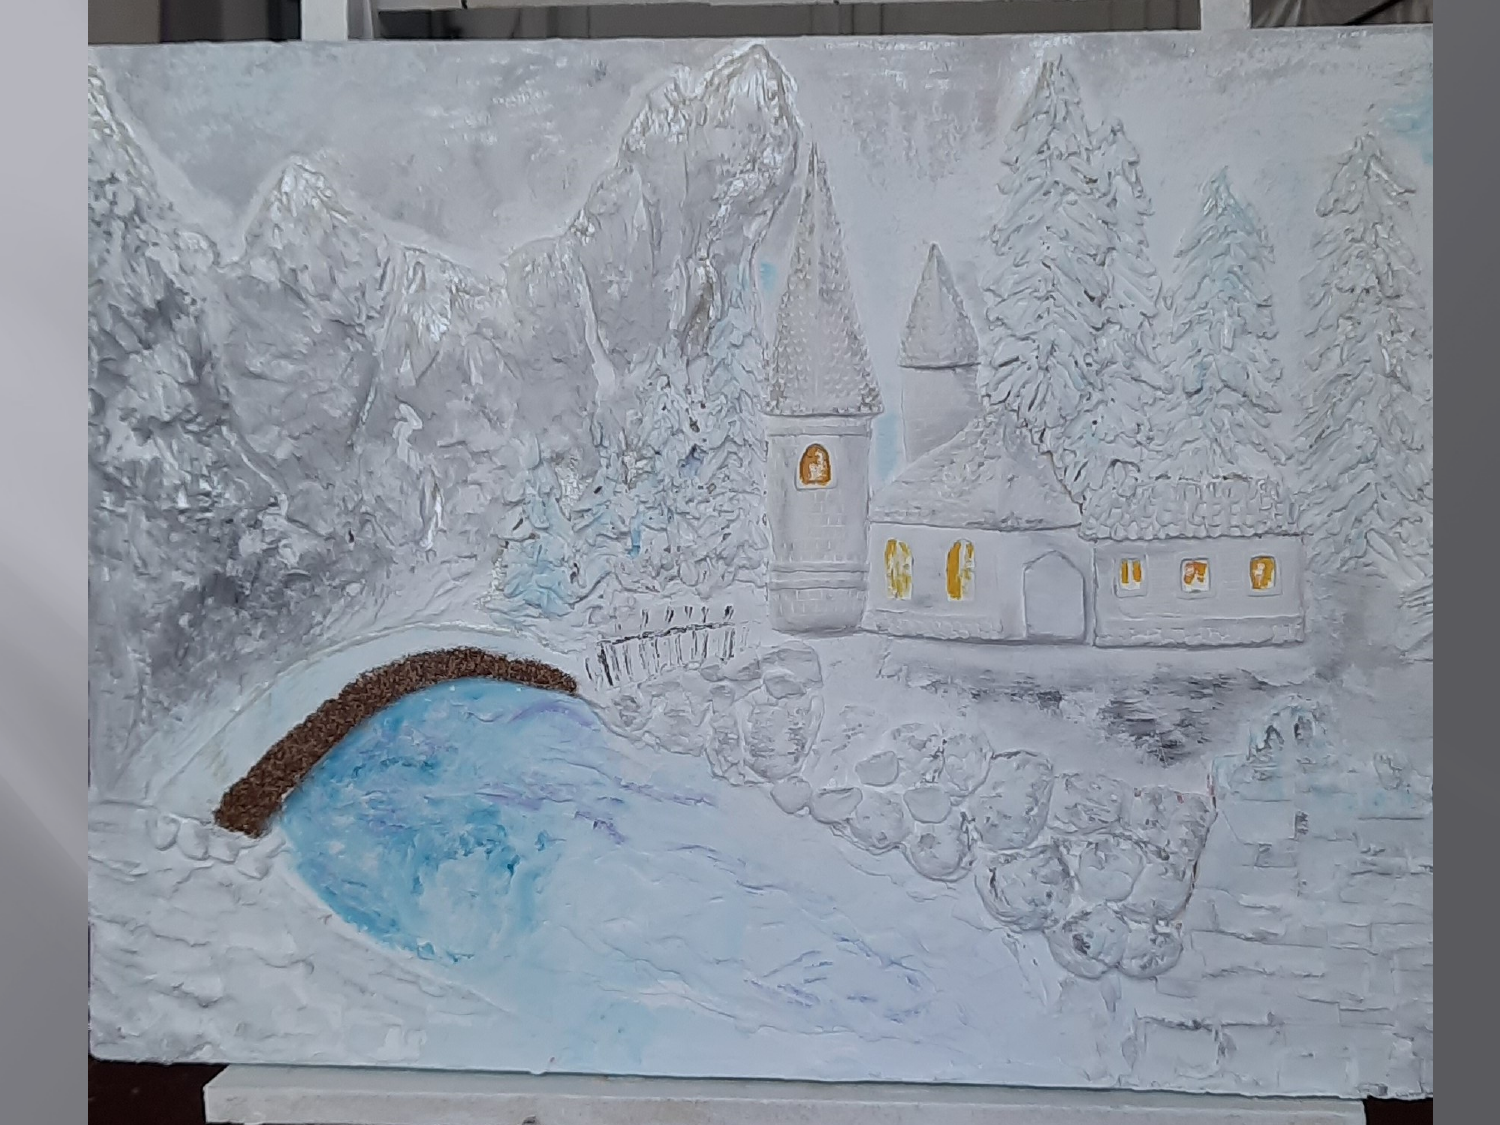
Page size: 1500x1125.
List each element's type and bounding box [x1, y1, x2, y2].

picture [88, 0, 1433, 1125]
